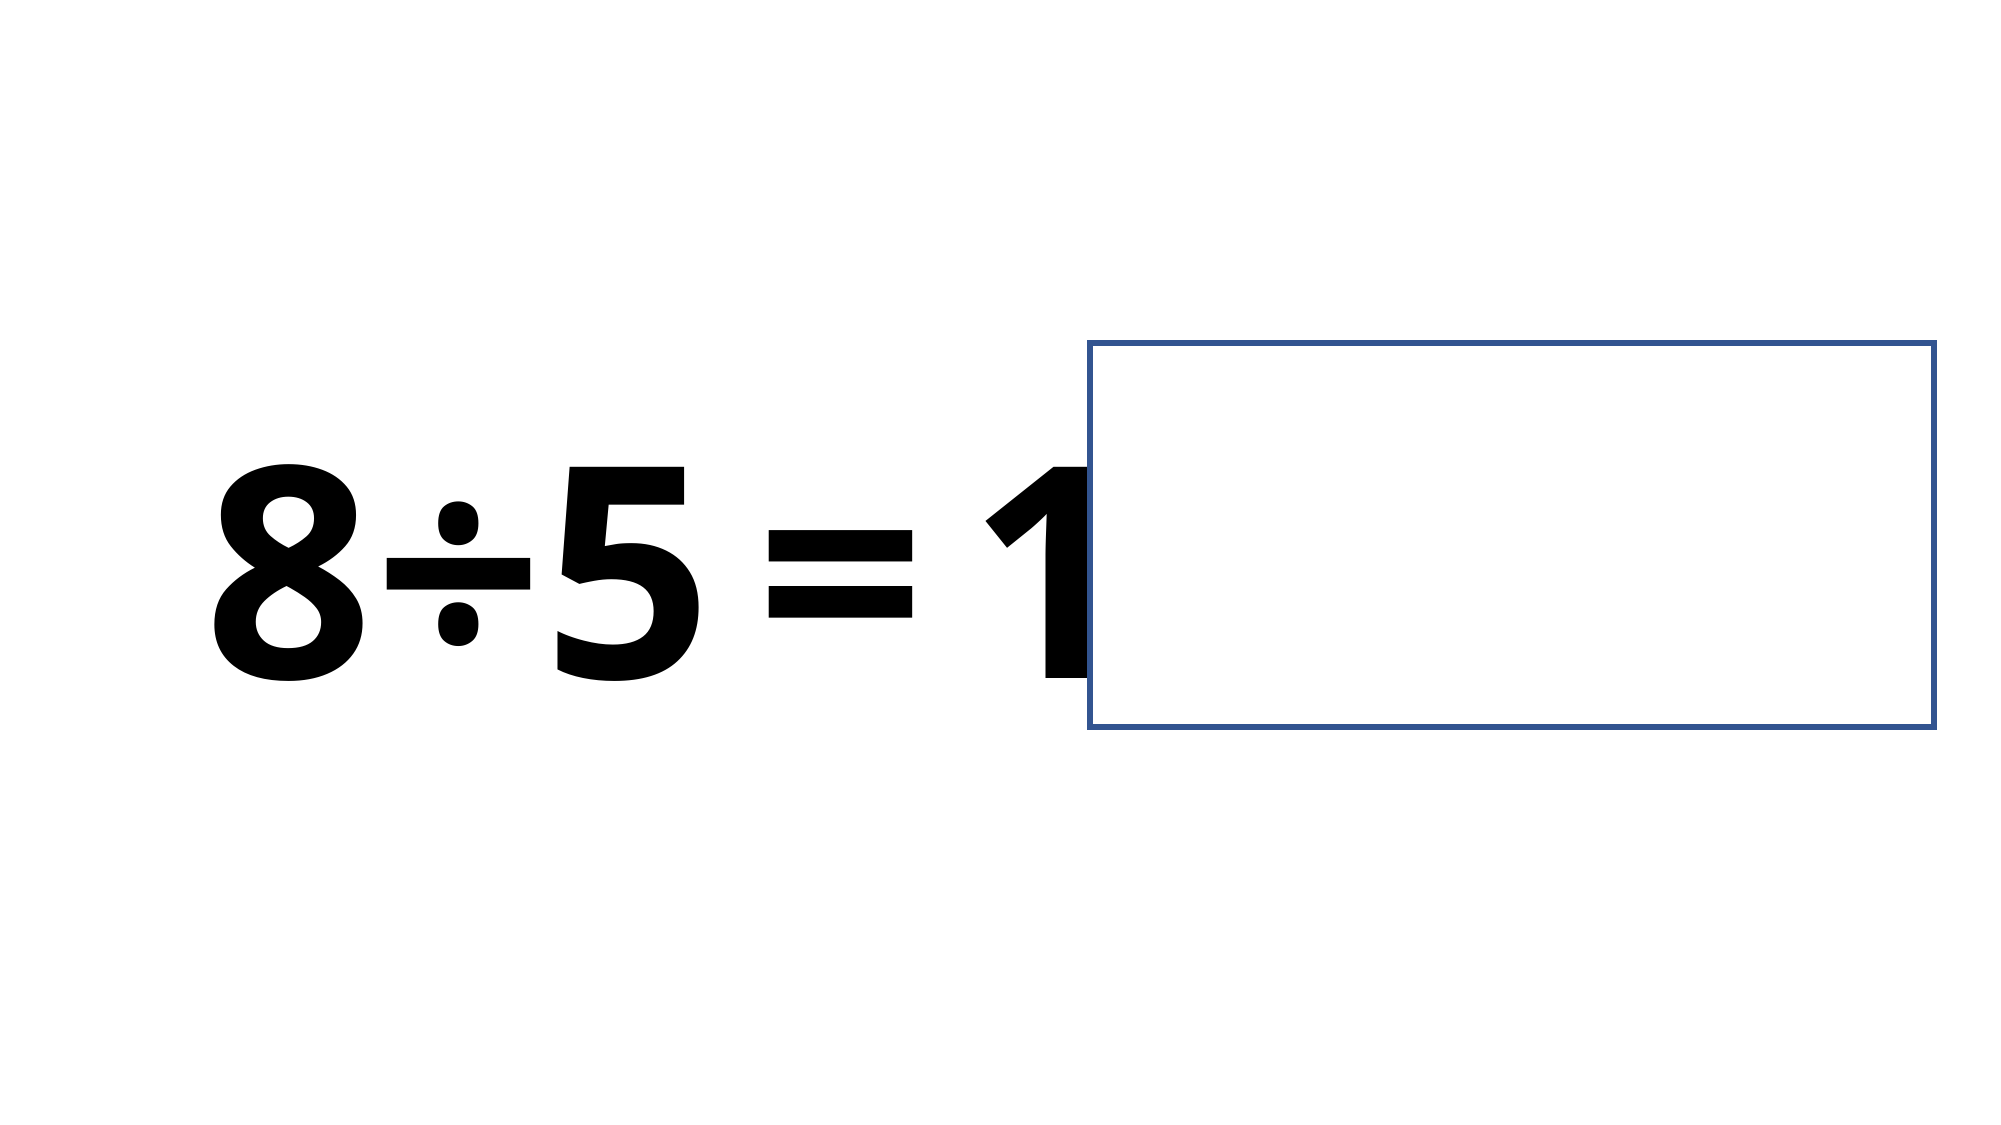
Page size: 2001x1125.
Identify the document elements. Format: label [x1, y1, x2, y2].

text_box [1089, 342, 1935, 375]
text_box [81, 375, 1947, 750]
